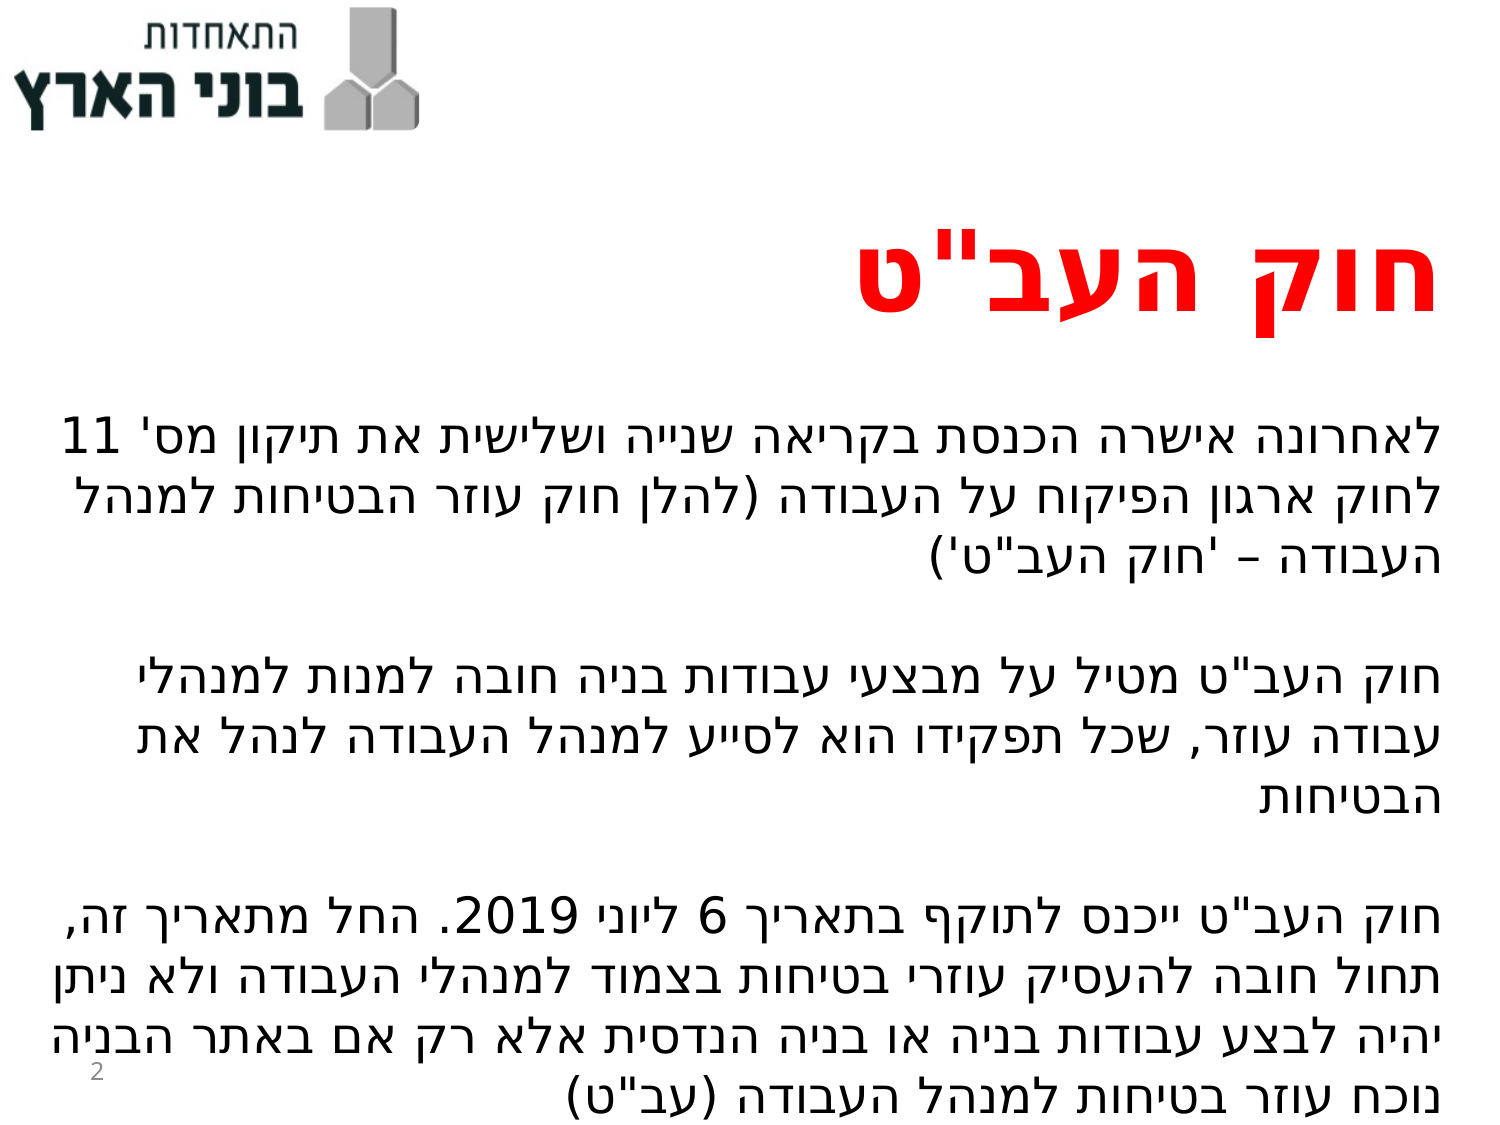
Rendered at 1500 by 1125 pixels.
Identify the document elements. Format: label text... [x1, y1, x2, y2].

picture [14, 7, 420, 130]
text_box חוק העב"ט לאחרונה אישרה הכנסת בקריאה שנייה ושלישית את תיקון מס' 11 לחוק ארגון הפיקוח על העבודה (להלן חוק עוזר הבטיחות למנהל העבודה – 'חוק העב"ט') חוק העב"ט מטיל על מבצעי עבודות בניה חובה למנות למנהלי עבודה עוזר, שכל תפקידו הוא לסייע למנהל העבודה לנהל את הבטיחות חוק העב"ט ייכנס לתוקף בתאריך 6 ליוני 2019. החל מתאריך זה, תחול חובה להעסיק עוזרי בטיחות בצמוד למנהלי העבודה ולא ניתן יהיה לבצע עבודות בניה או בניה הנדסית אלא רק אם באתר הבניה נוכח עוזר בטיחות למנהל העבודה (עב"ט) [29, 191, 1459, 1125]
